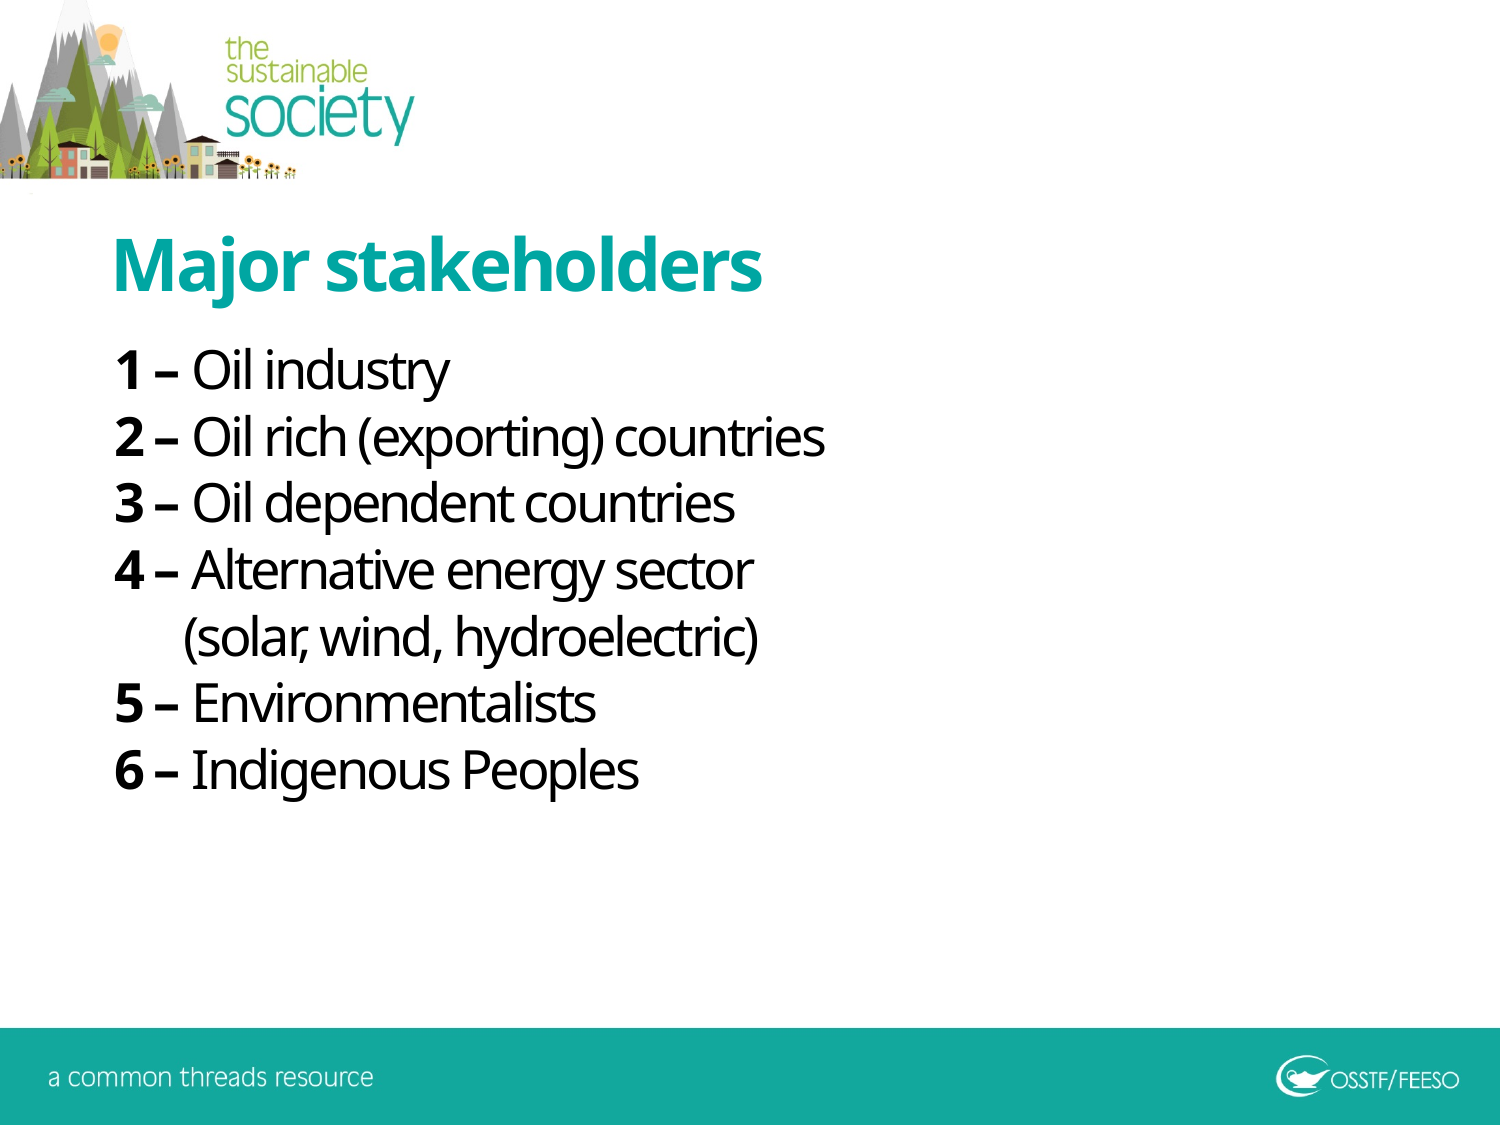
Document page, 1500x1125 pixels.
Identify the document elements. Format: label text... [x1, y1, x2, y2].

picture [0, 0, 1500, 1125]
text_box Major stakeholders [95, 231, 1294, 303]
text_box 1 – Oil industry 2 – Oil rich (exporting) countries 3 – Oil dependent countries 4 – Alternative energy sector (solar, wind, hydroelectric) 5 – Environmentalists 6 – Indigenous Peoples [100, 326, 1294, 1125]
